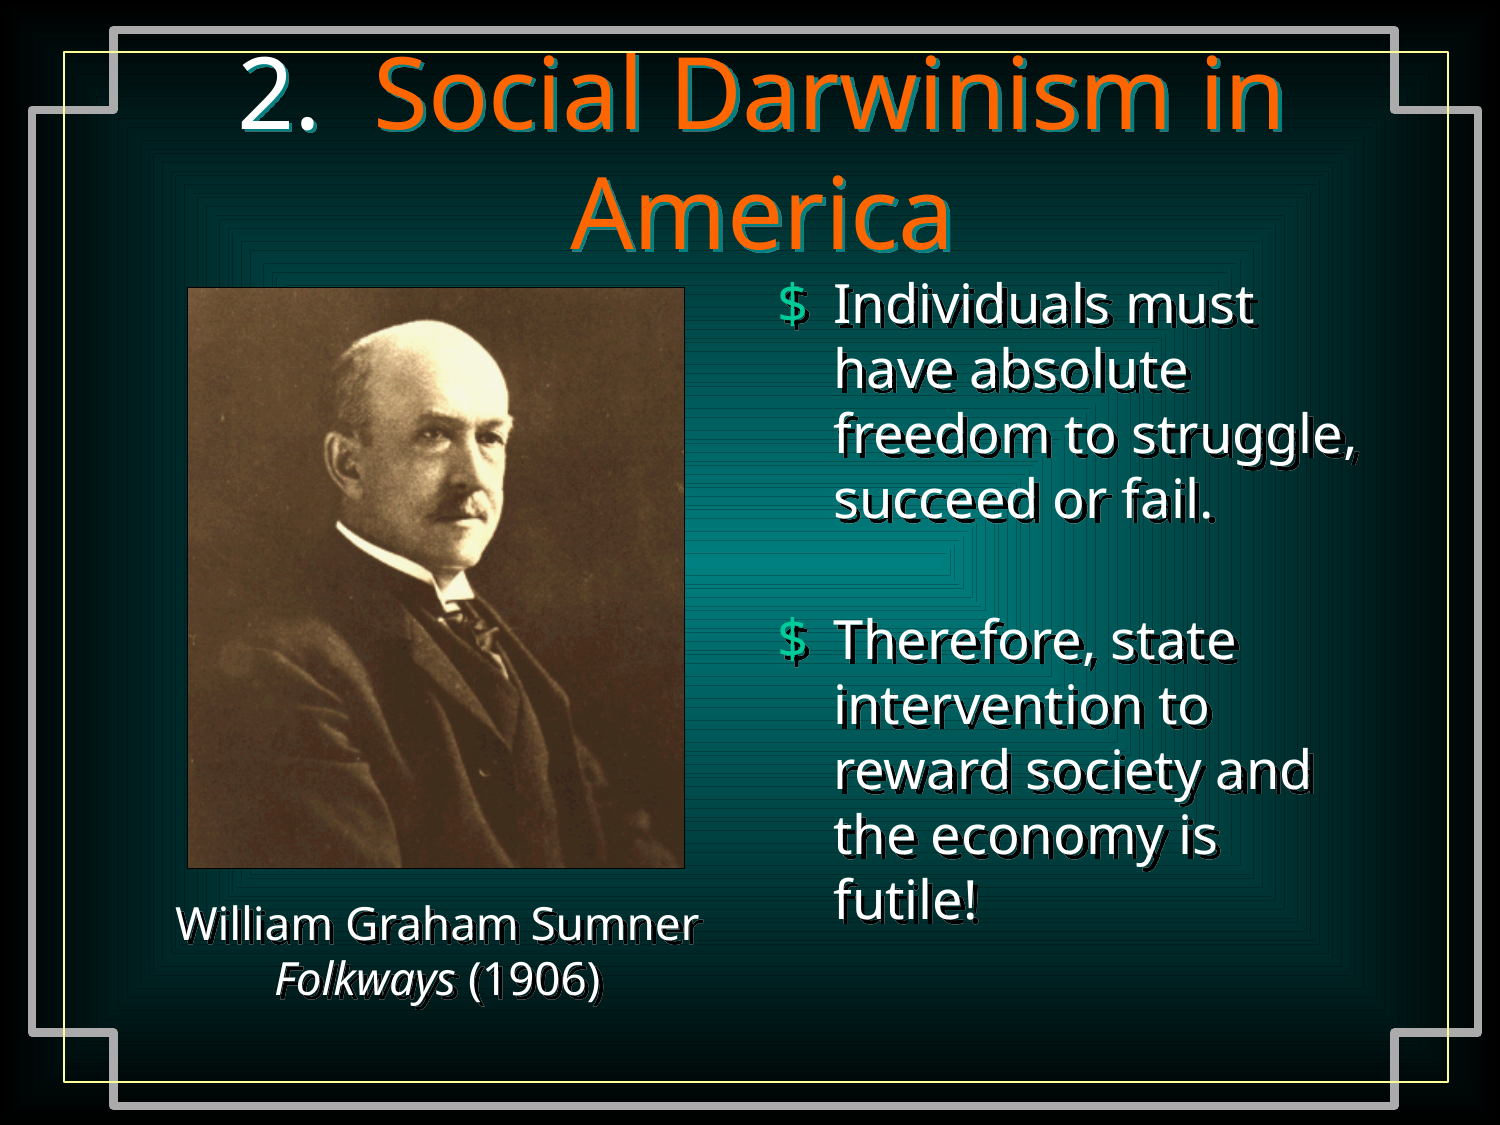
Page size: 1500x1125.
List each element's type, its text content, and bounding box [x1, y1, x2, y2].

title 2. Social Darwinism in America [87, 22, 1438, 277]
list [187, 287, 685, 869]
text_box Individuals must have absolute freedom to struggle, succeed or fail. Therefore, state intervention to reward society and the economy is futile! [762, 262, 1388, 938]
text_box William Graham Sumner Folkways (1906) [112, 887, 763, 1012]
